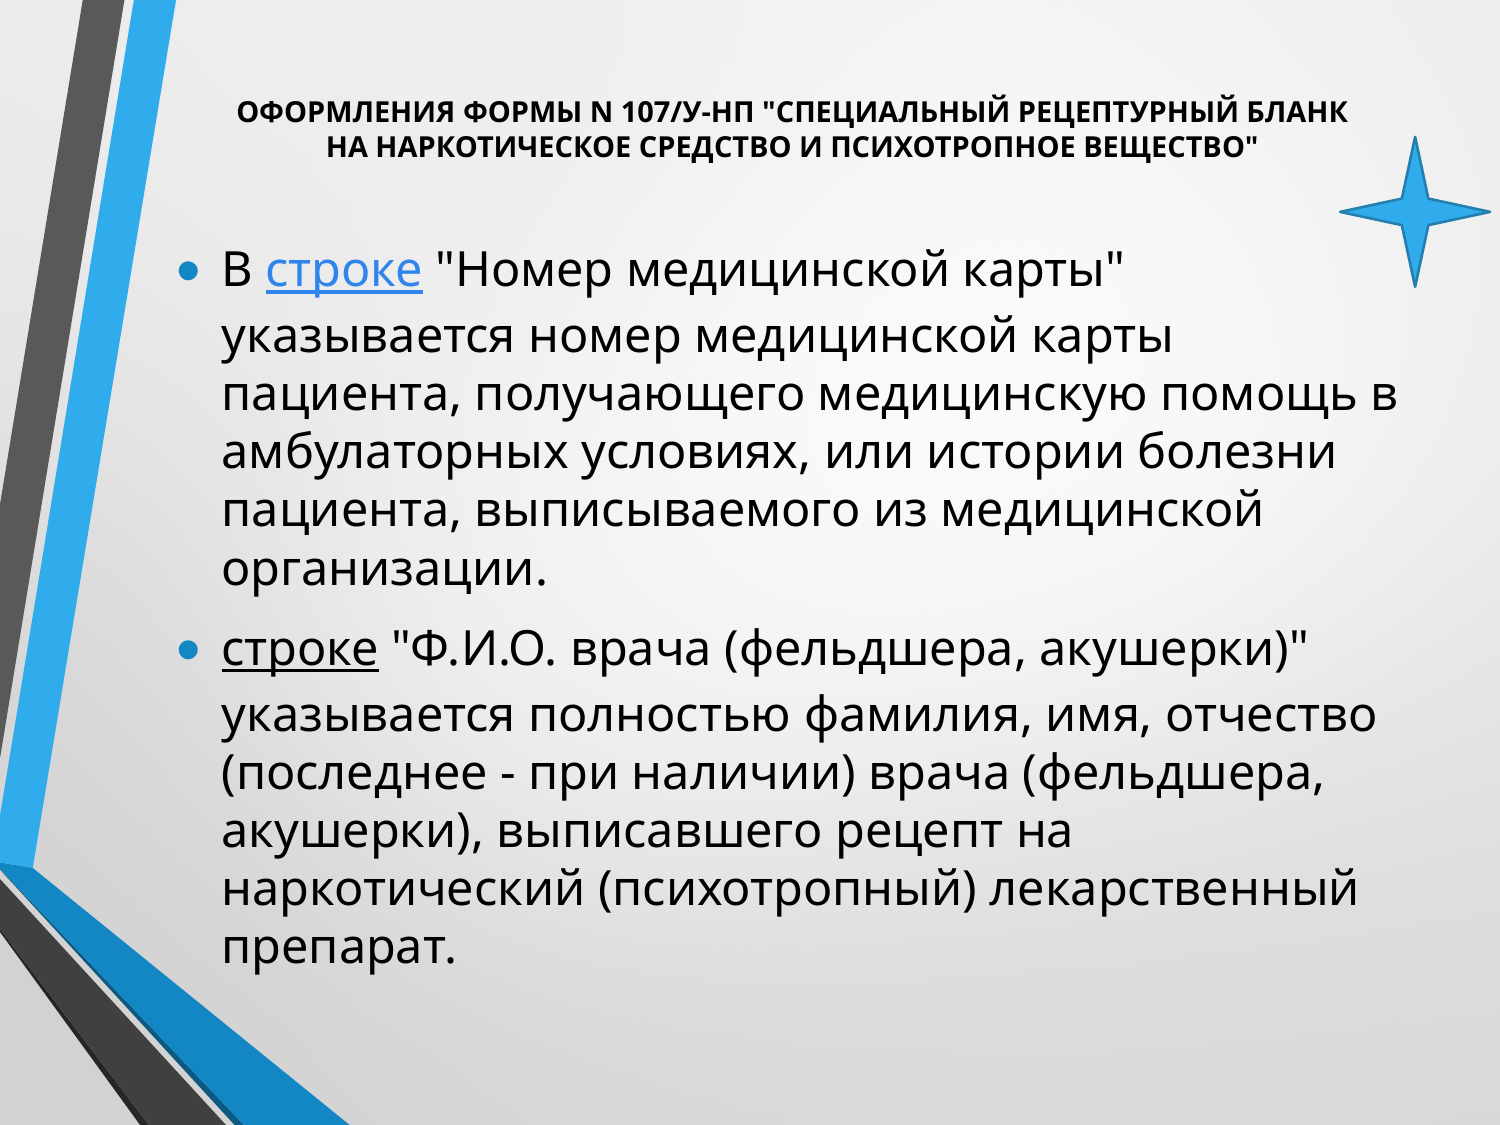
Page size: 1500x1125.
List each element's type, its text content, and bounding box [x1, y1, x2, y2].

text_box [1338, 135, 1492, 289]
title ОФОРМЛЕНИЯ ФОРМЫ N 107/У-НП "СПЕЦИАЛЬНЫЙ РЕЦЕПТУРНЫЙ БЛАНК НА НАРКОТИЧЕСКОЕ СРЕДСТВО И ПСИХОТРОПНОЕ ВЕЩЕСТВО" [161, 75, 1425, 182]
list В строке "Номер медицинской карты" указывается номер медицинской карты пациента, получающего медицинскую помощь в амбулаторных условиях, или истории болезни пациента, выписываемого из медицинской организации. строке "Ф.И.О. врача (фельдшера, акушерки)" указывается полностью фамилия, имя, отчество (последнее - при наличии) врача (фельдшера, акушерки), выписавшего рецепт на наркотический (психотропный) лекарственный препарат. [161, 227, 1425, 985]
